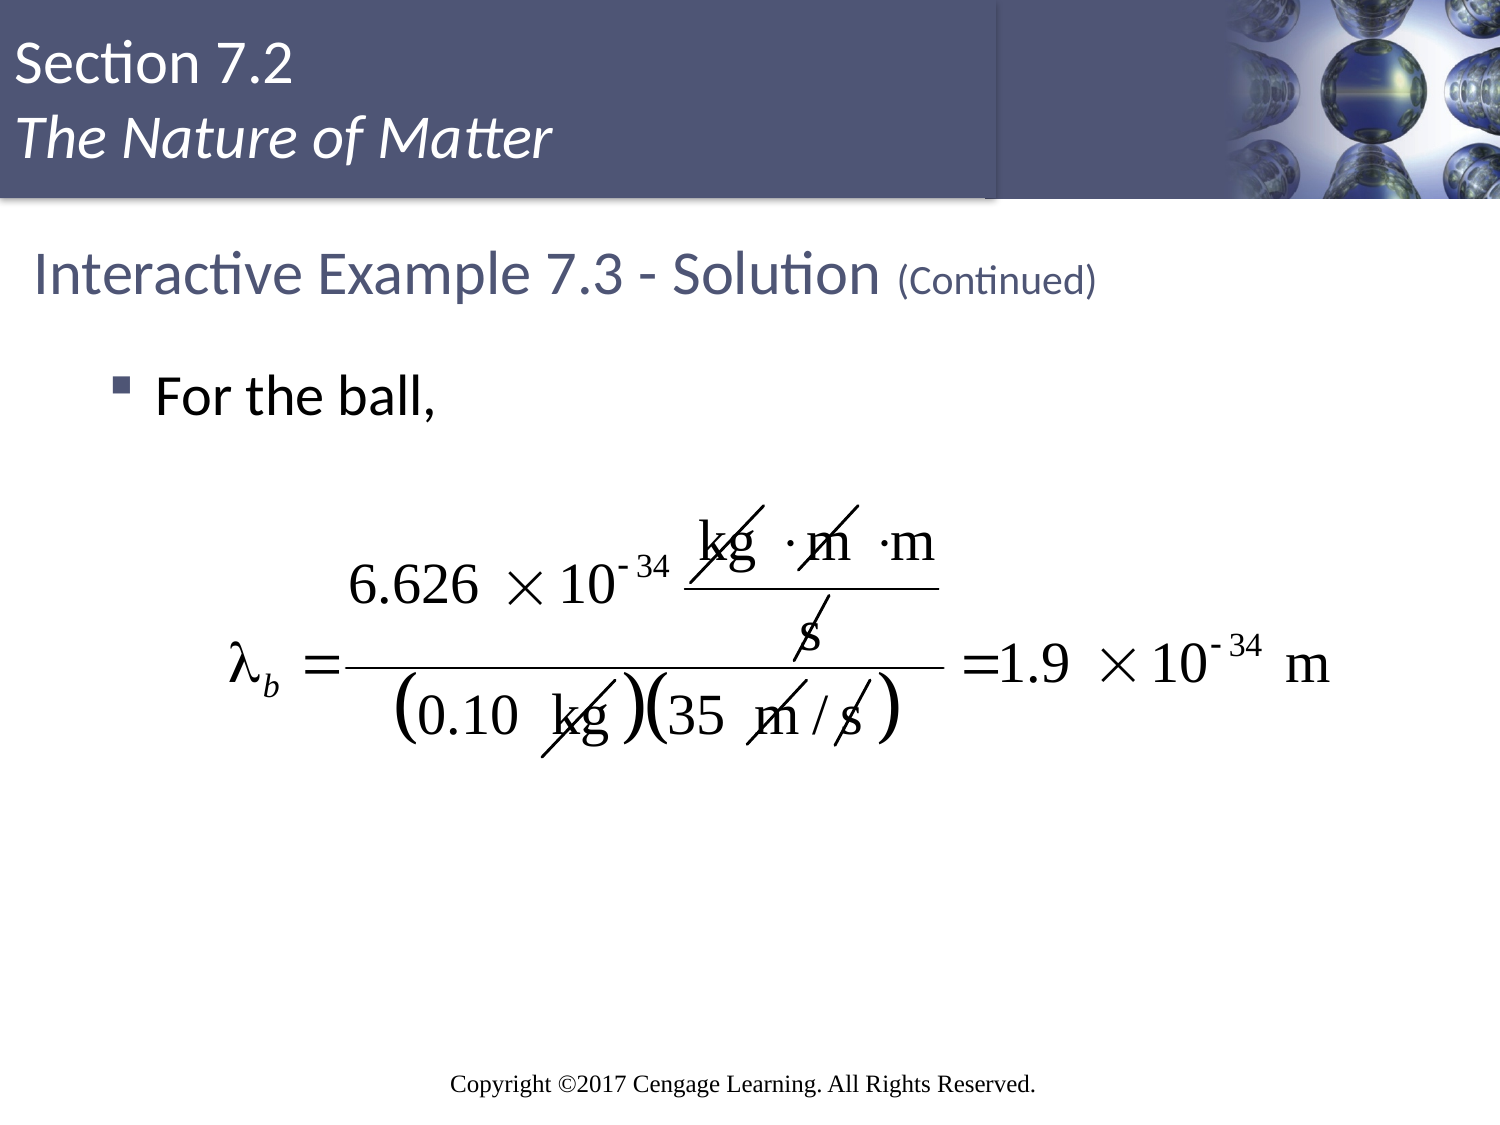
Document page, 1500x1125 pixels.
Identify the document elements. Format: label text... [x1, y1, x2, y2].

title Interactive Example 7.3 - Solution (Continued) [18, 212, 1471, 327]
list For the ball, [18, 350, 1471, 1100]
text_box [220, 492, 1343, 775]
picture [996, 0, 1500, 199]
